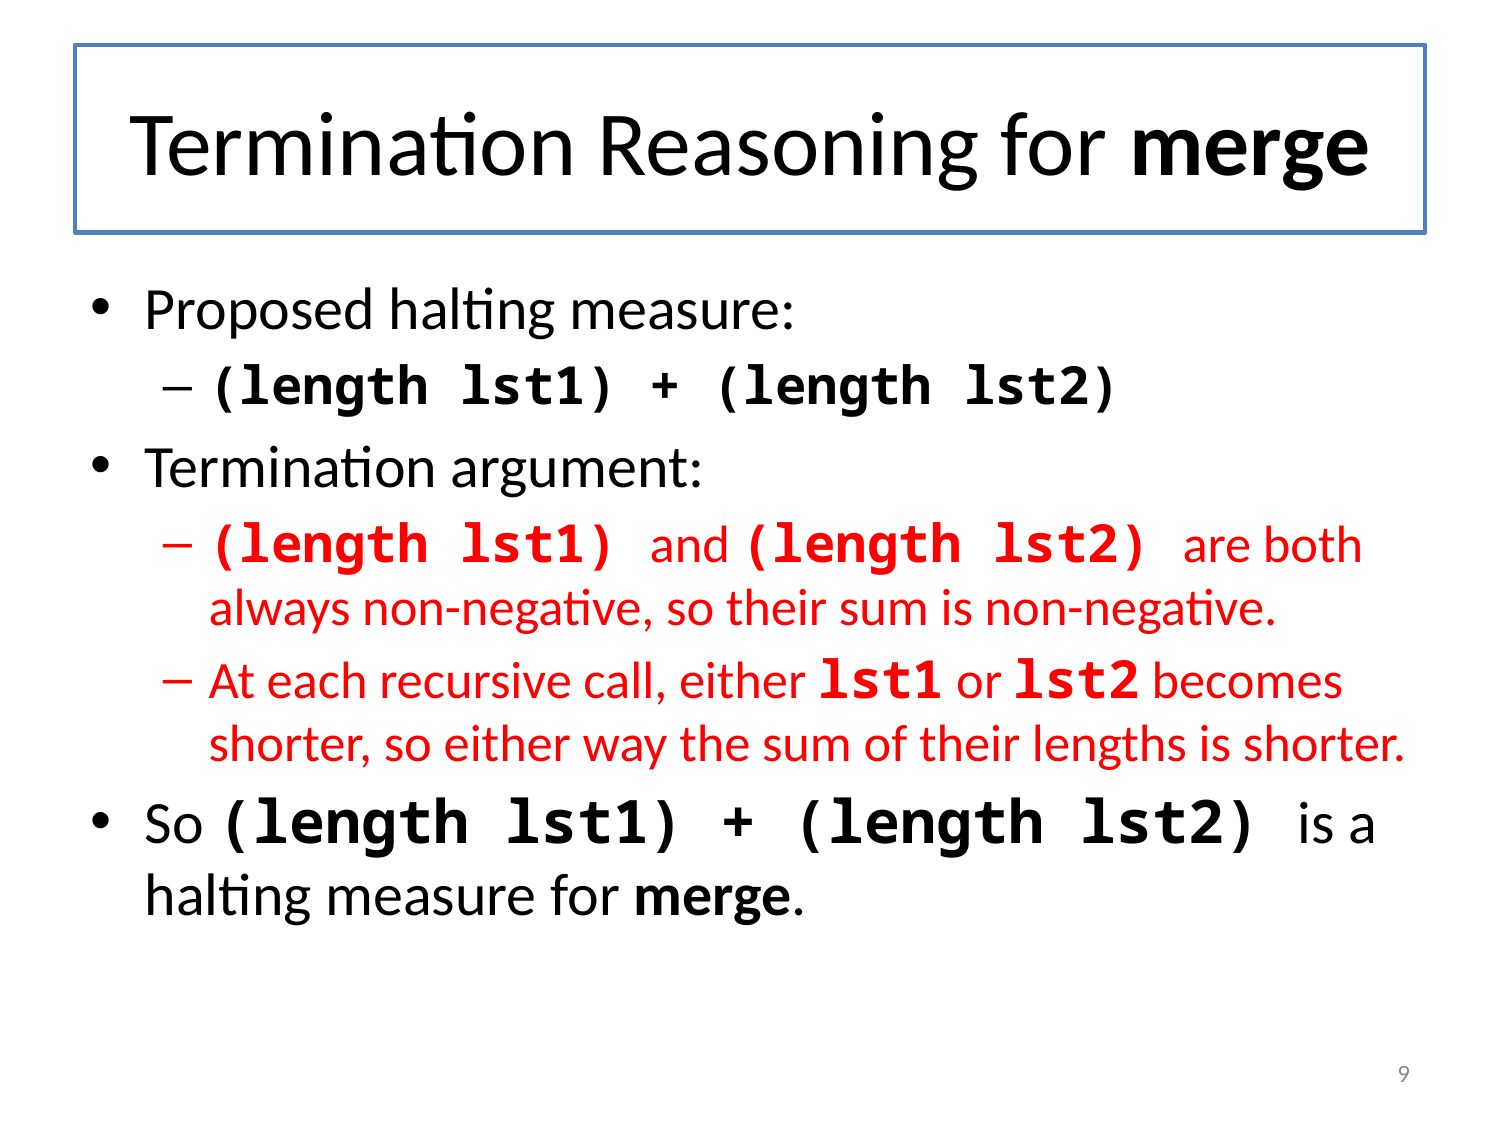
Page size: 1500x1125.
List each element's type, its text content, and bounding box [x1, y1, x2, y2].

title Termination Reasoning for merge [73, 43, 1427, 235]
slide_number 9 [1074, 1042, 1425, 1103]
list Proposed halting measure: (length lst1) + (length lst2) Termination argument: (length lst1) and (length lst2) are both always non-negative, so their sum is non-negative. At each recursive call, either lst1 or lst2 becomes shorter, so either way the sum of their lengths is shorter. So (length lst1) + (length lst2) is a halting measure for merge. [75, 262, 1425, 1005]
